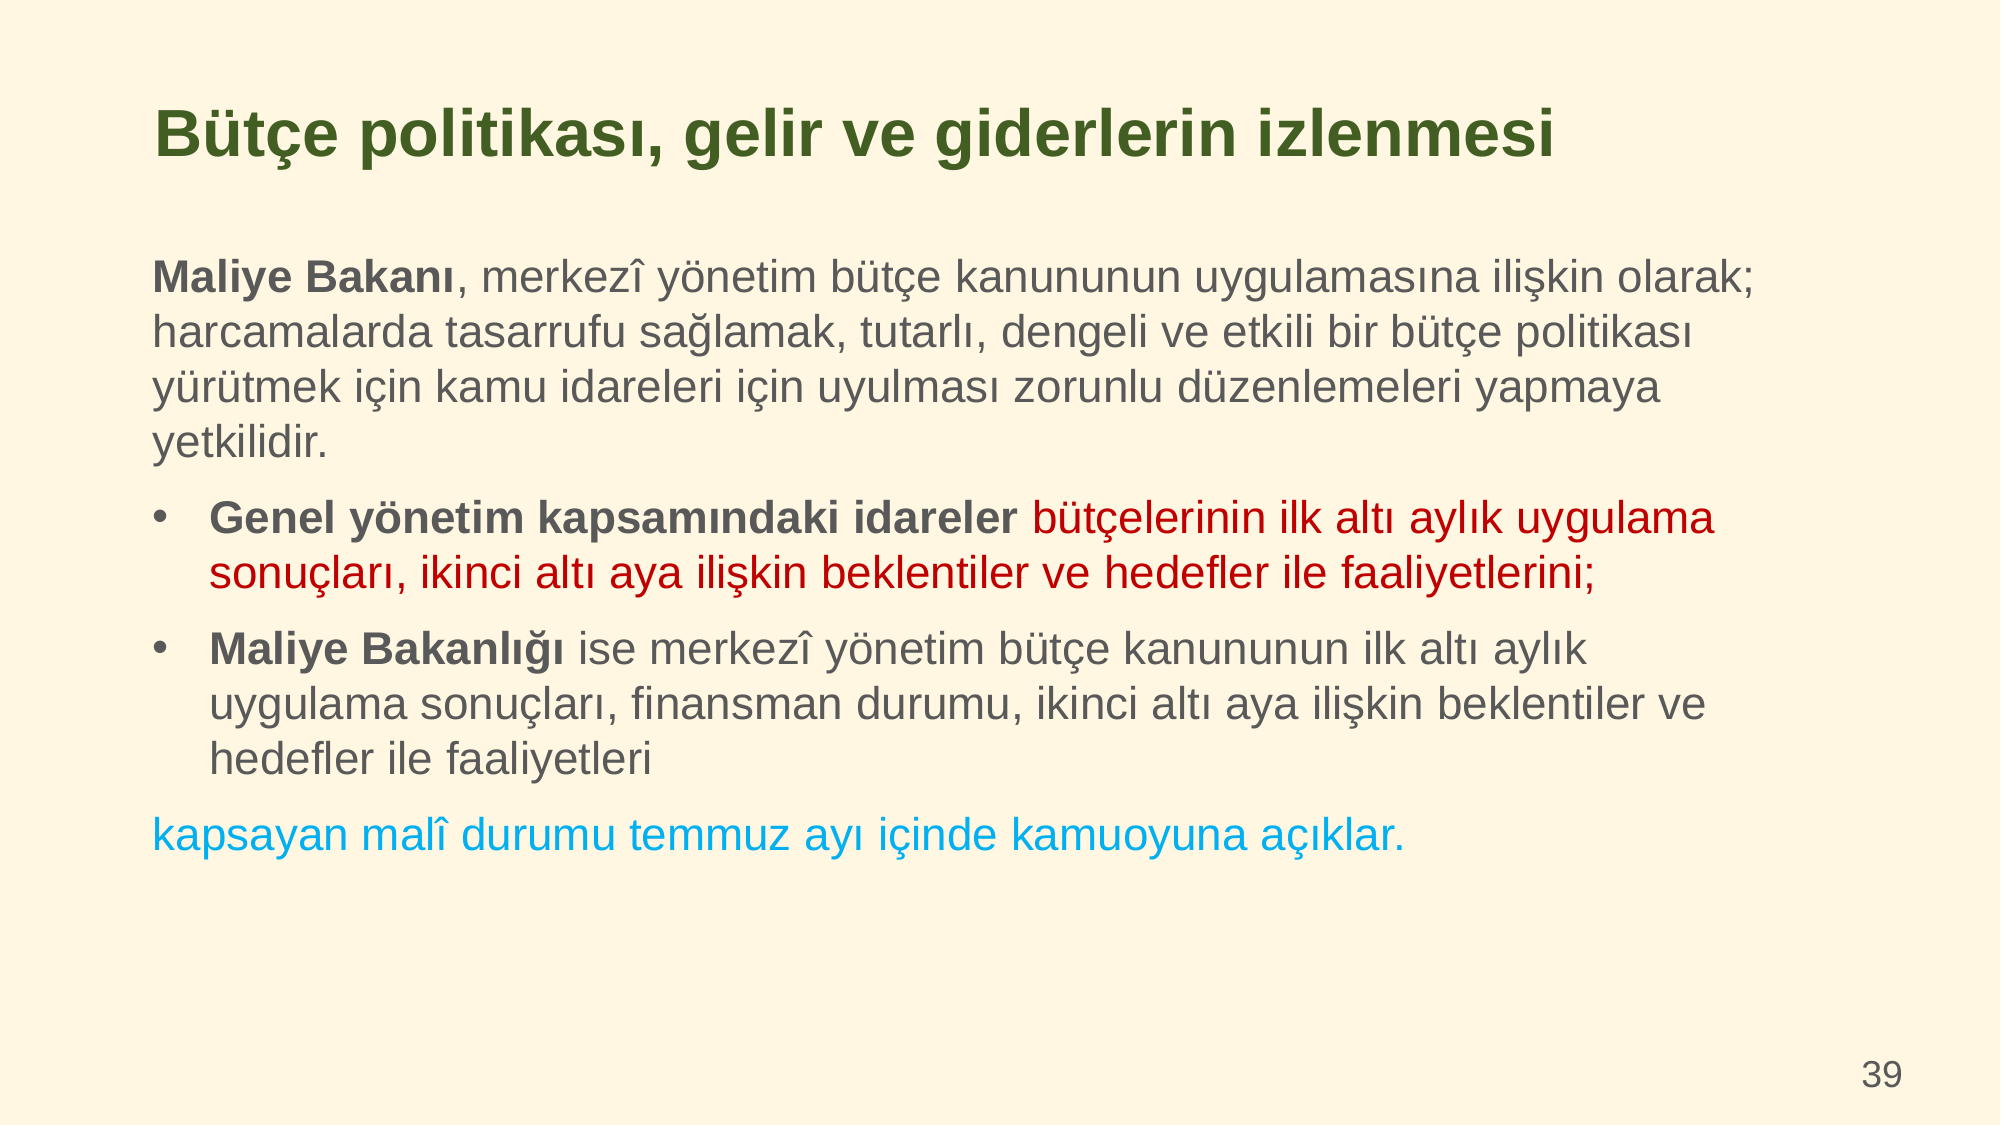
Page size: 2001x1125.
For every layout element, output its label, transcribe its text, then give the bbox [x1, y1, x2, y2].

list Maliye Bakanı, merkezî yönetim bütçe kanununun uygulamasına ilişkin olarak; harcamalarda tasarrufu sağlamak, tutarlı, dengeli ve etkili bir bütçe politikası yürütmek için kamu idareleri için uyulması zorunlu düzenlemeleri yapmaya yetkilidir. Genel yönetim kapsamındaki idareler bütçelerinin ilk altı aylık uygulama sonuçları, ikinci altı aya ilişkin beklentiler ve hedefler ile faaliyetlerini; Maliye Bakanlığı ise merkezî yönetim bütçe kanununun ilk altı aylık uygulama sonuçları, finansman durumu, ikinci altı aya ilişkin beklentiler ve hedefler ile faaliyetleri kapsayan malî durumu temmuz ayı içinde kamuoyuna açıklar. [137, 239, 1794, 1035]
list Bütçe politikası, gelir ve giderlerin izlenmesi [139, 81, 1729, 178]
slide_number 39 [1846, 1042, 2000, 1103]
